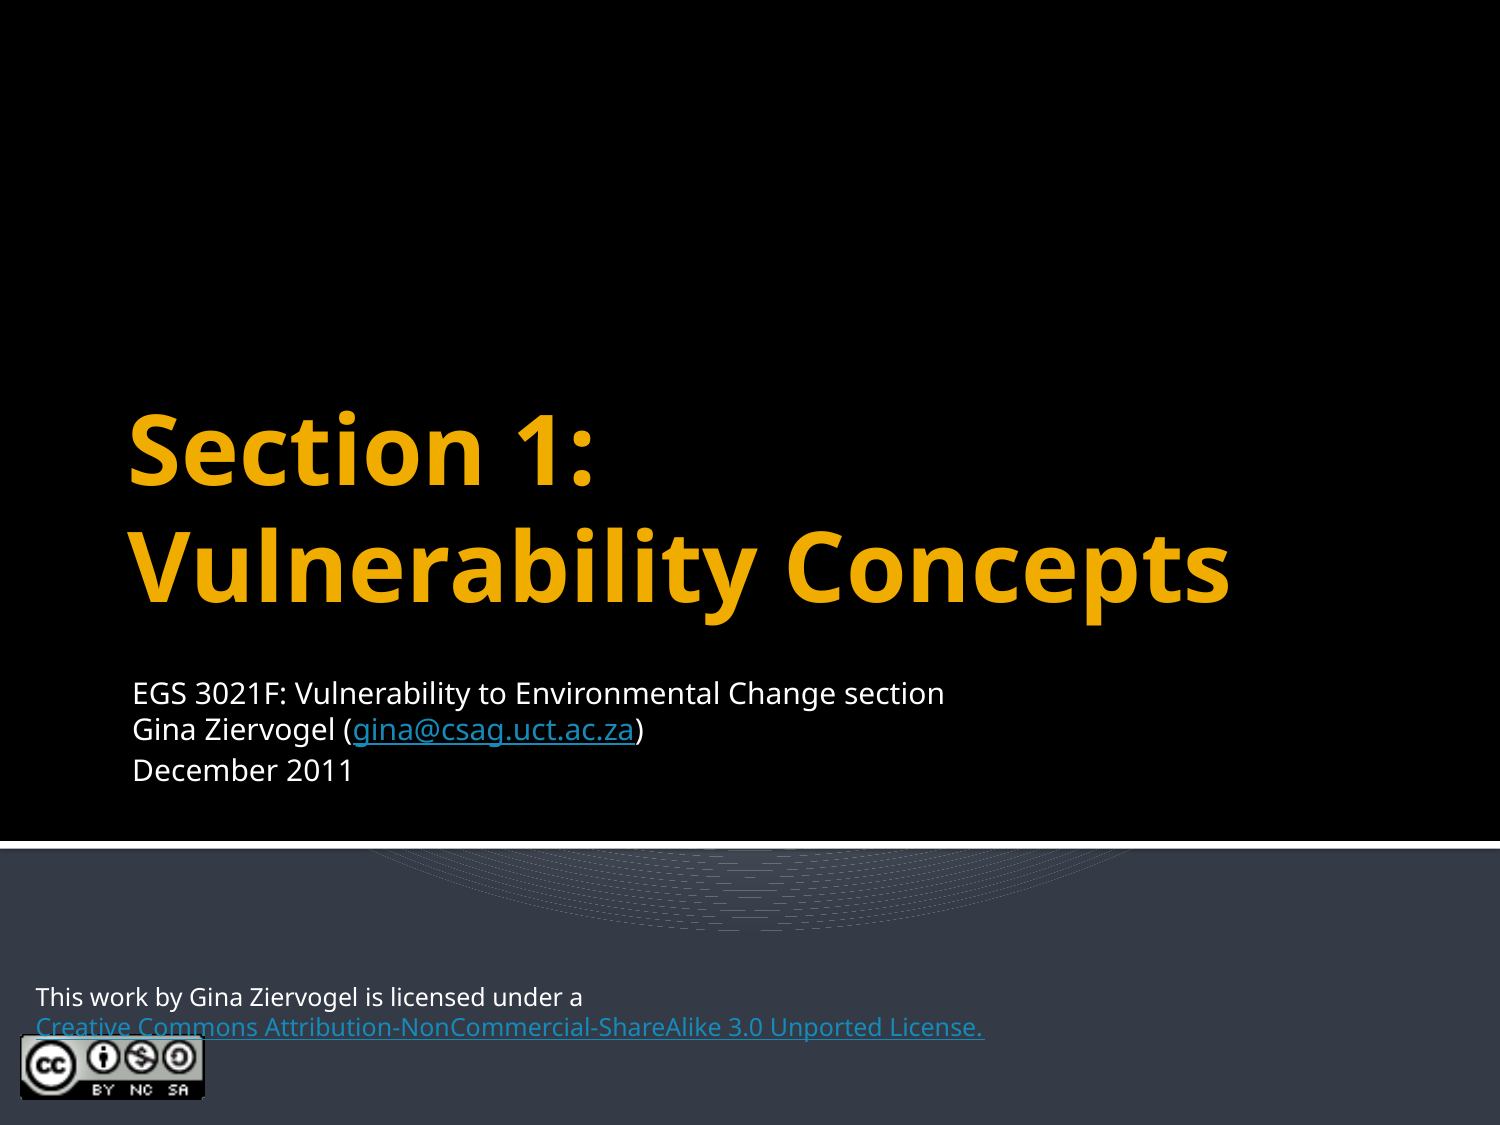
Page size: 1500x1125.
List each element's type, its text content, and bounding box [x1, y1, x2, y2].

picture [20, 1034, 205, 1100]
text_box This work by Gina Ziervogel is licensed under a Creative Commons Attribution-NonCommercial-ShareAlike 3.0 Unported License. [20, 974, 1438, 1054]
title Section 1: Vulnerability Concepts [112, 387, 1438, 674]
subtitle EGS 3021F: Vulnerability to Environmental Change section Gina Ziervogel (gina@csag.uct.ac.za) December 2011 [112, 674, 1438, 788]
